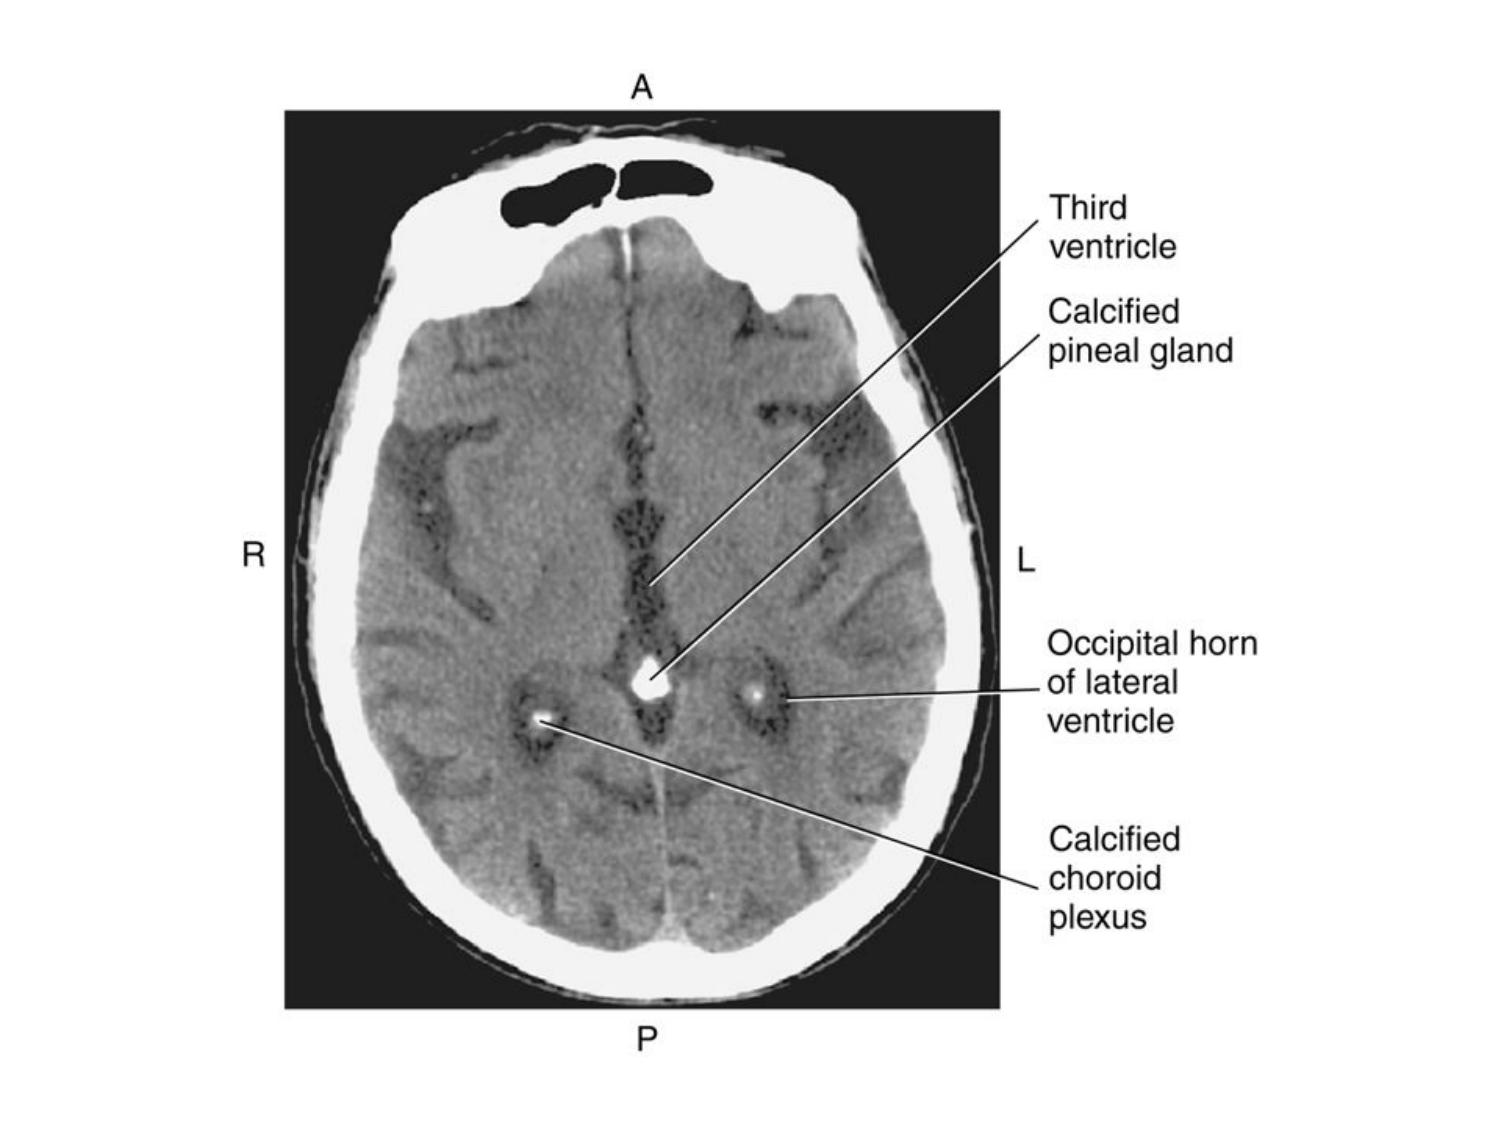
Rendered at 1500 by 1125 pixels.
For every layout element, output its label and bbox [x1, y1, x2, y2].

picture [241, 68, 1259, 1059]
